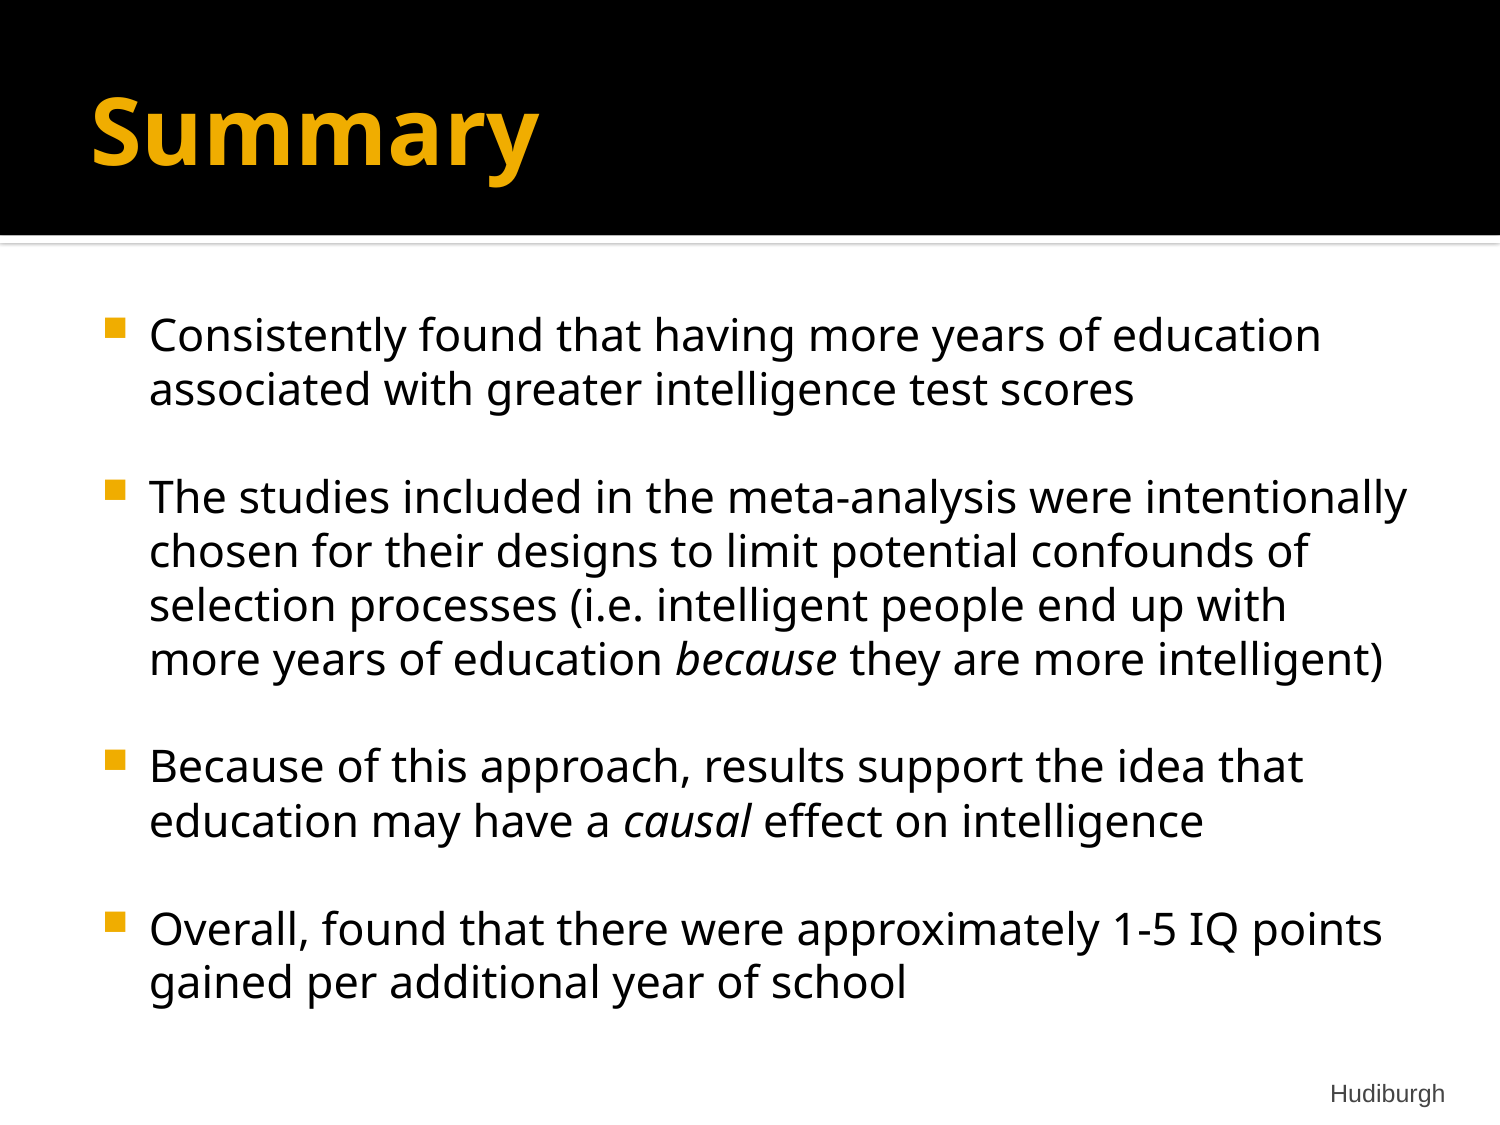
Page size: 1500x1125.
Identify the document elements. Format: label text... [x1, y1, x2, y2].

list Consistently found that having more years of education associated with greater intelligence test scores The studies included in the meta-analysis were intentionally chosen for their designs to limit potential confounds of selection processes (i.e. intelligent people end up with more years of education because they are more intelligent) Because of this approach, results support the idea that education may have a causal effect on intelligence Overall, found that there were approximately 1-5 IQ points gained per additional year of school [75, 291, 1425, 1050]
footer Hudiburgh [549, 1062, 1454, 1108]
title Summary [75, 25, 1425, 231]
